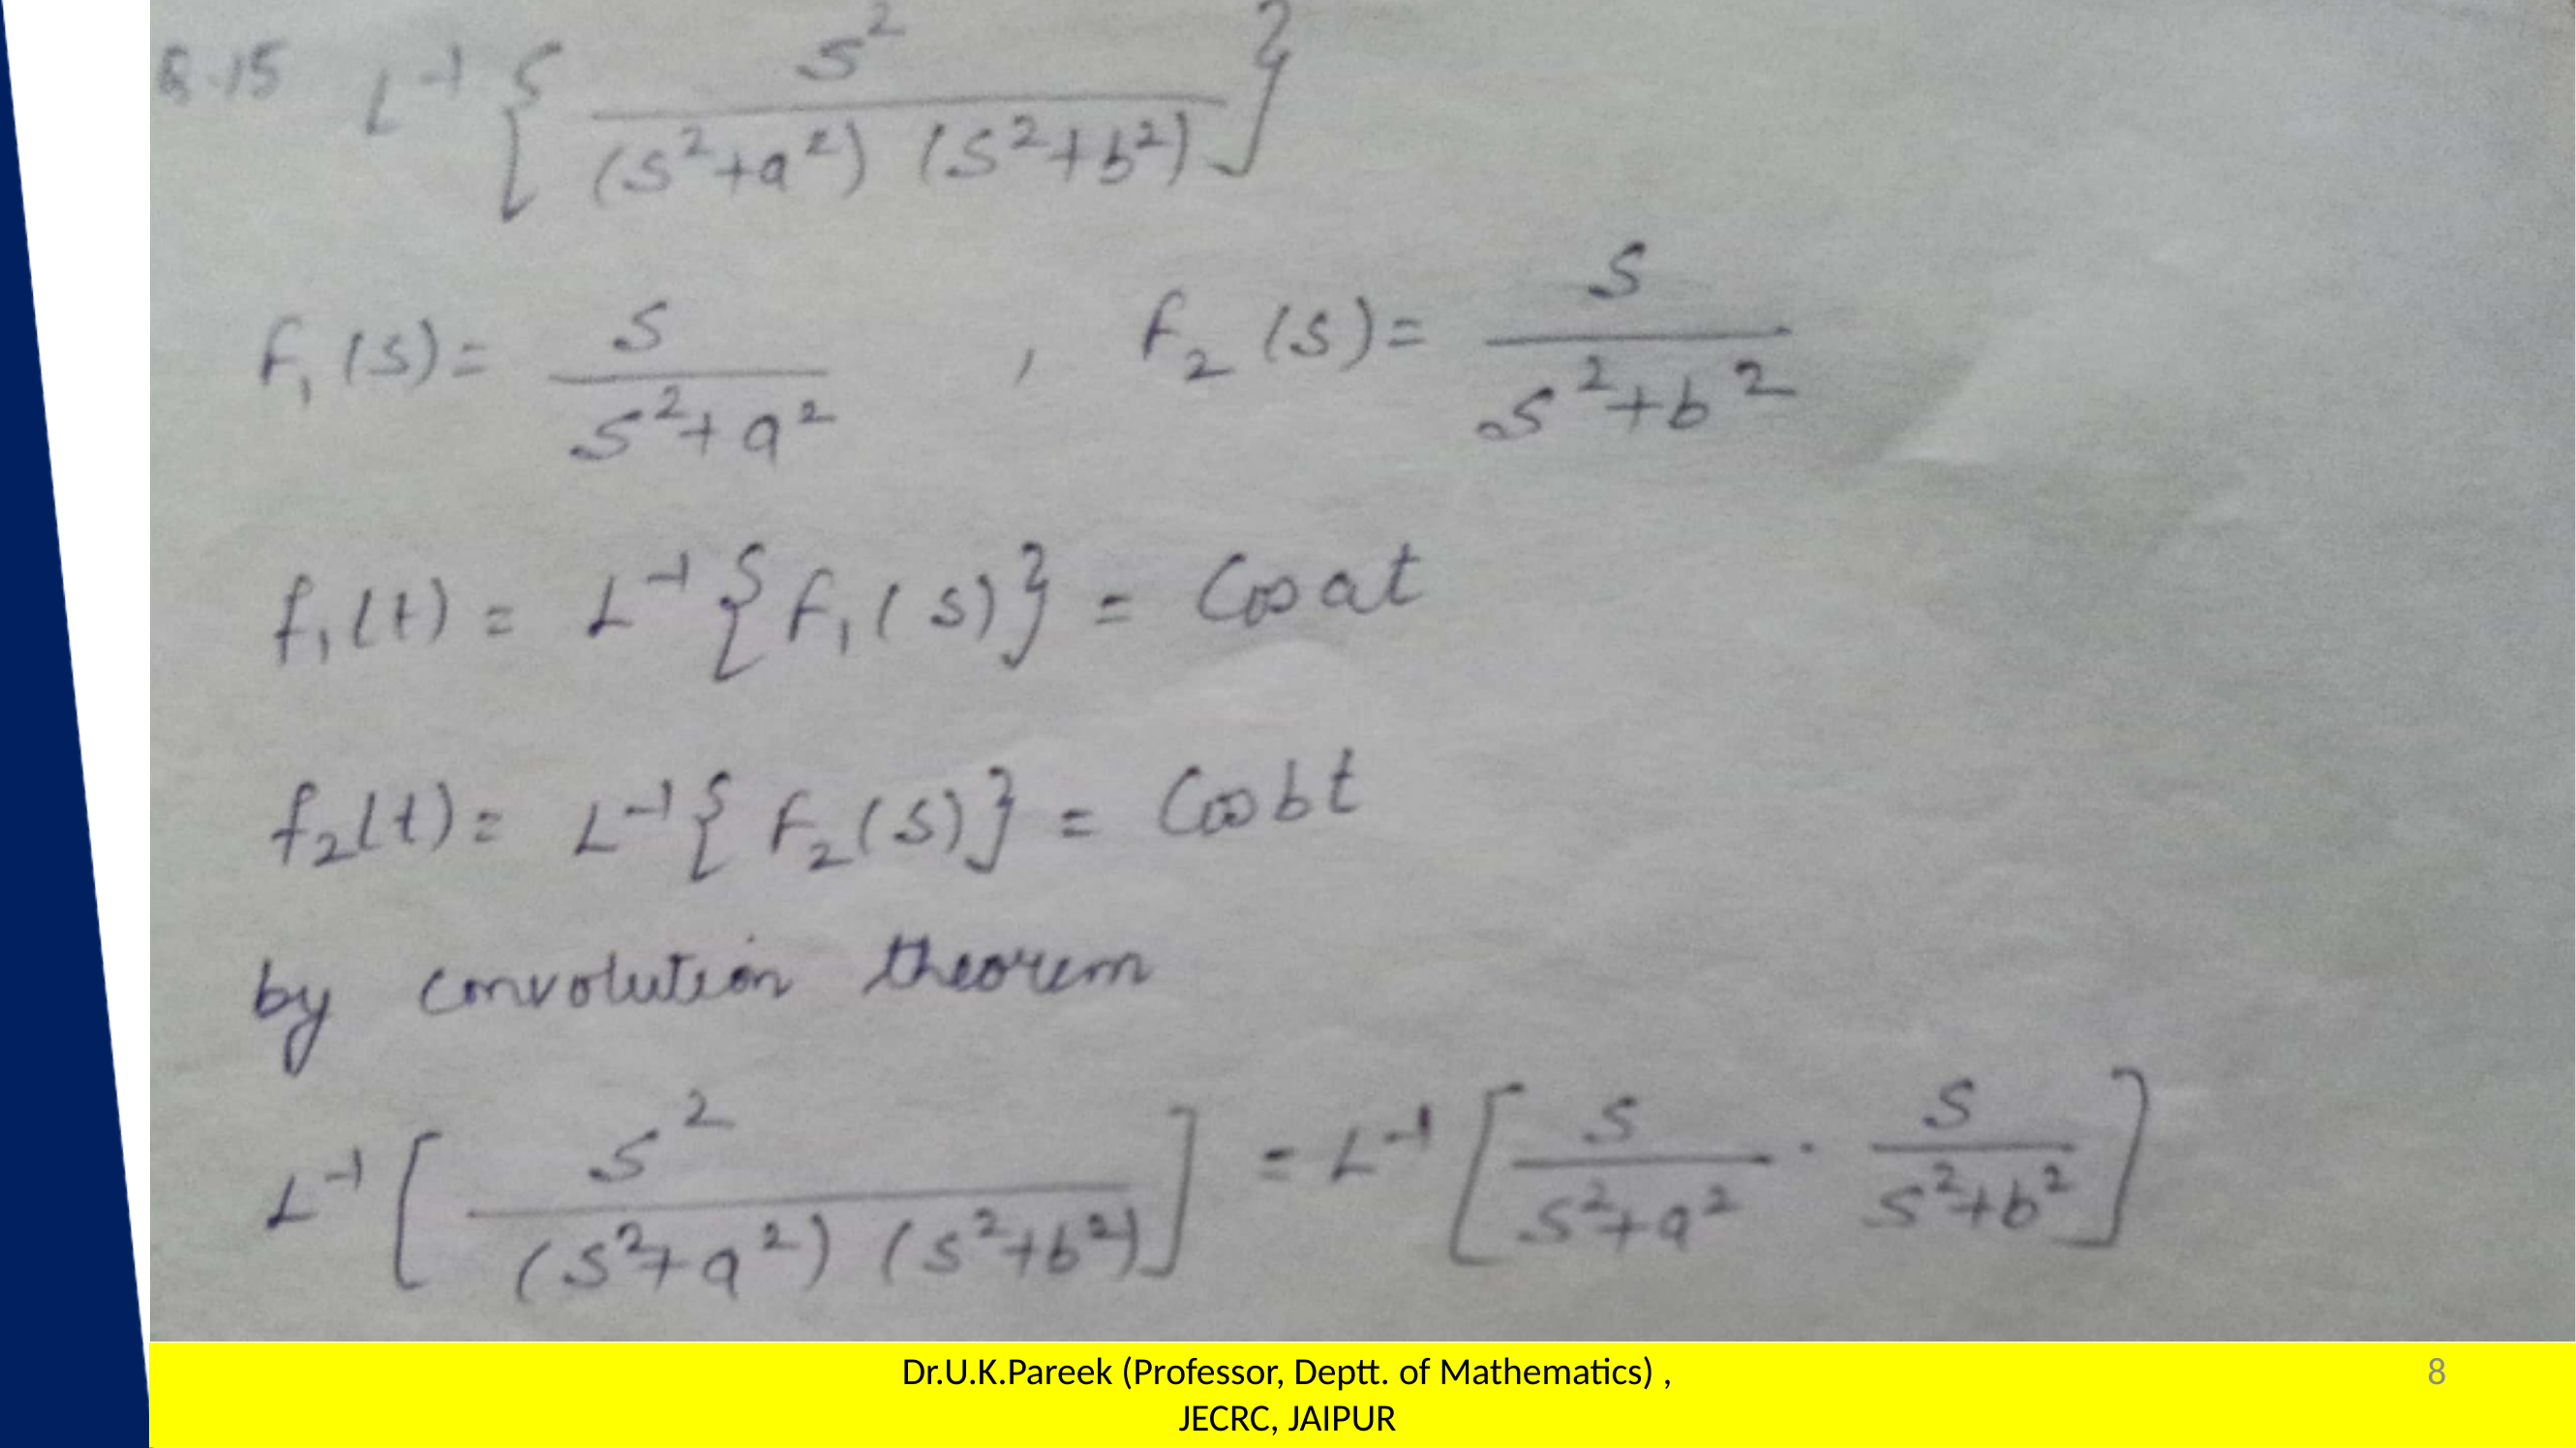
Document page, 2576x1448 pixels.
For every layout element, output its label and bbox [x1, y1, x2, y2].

picture [149, 0, 2576, 1342]
text_box [0, 0, 2576, 1448]
